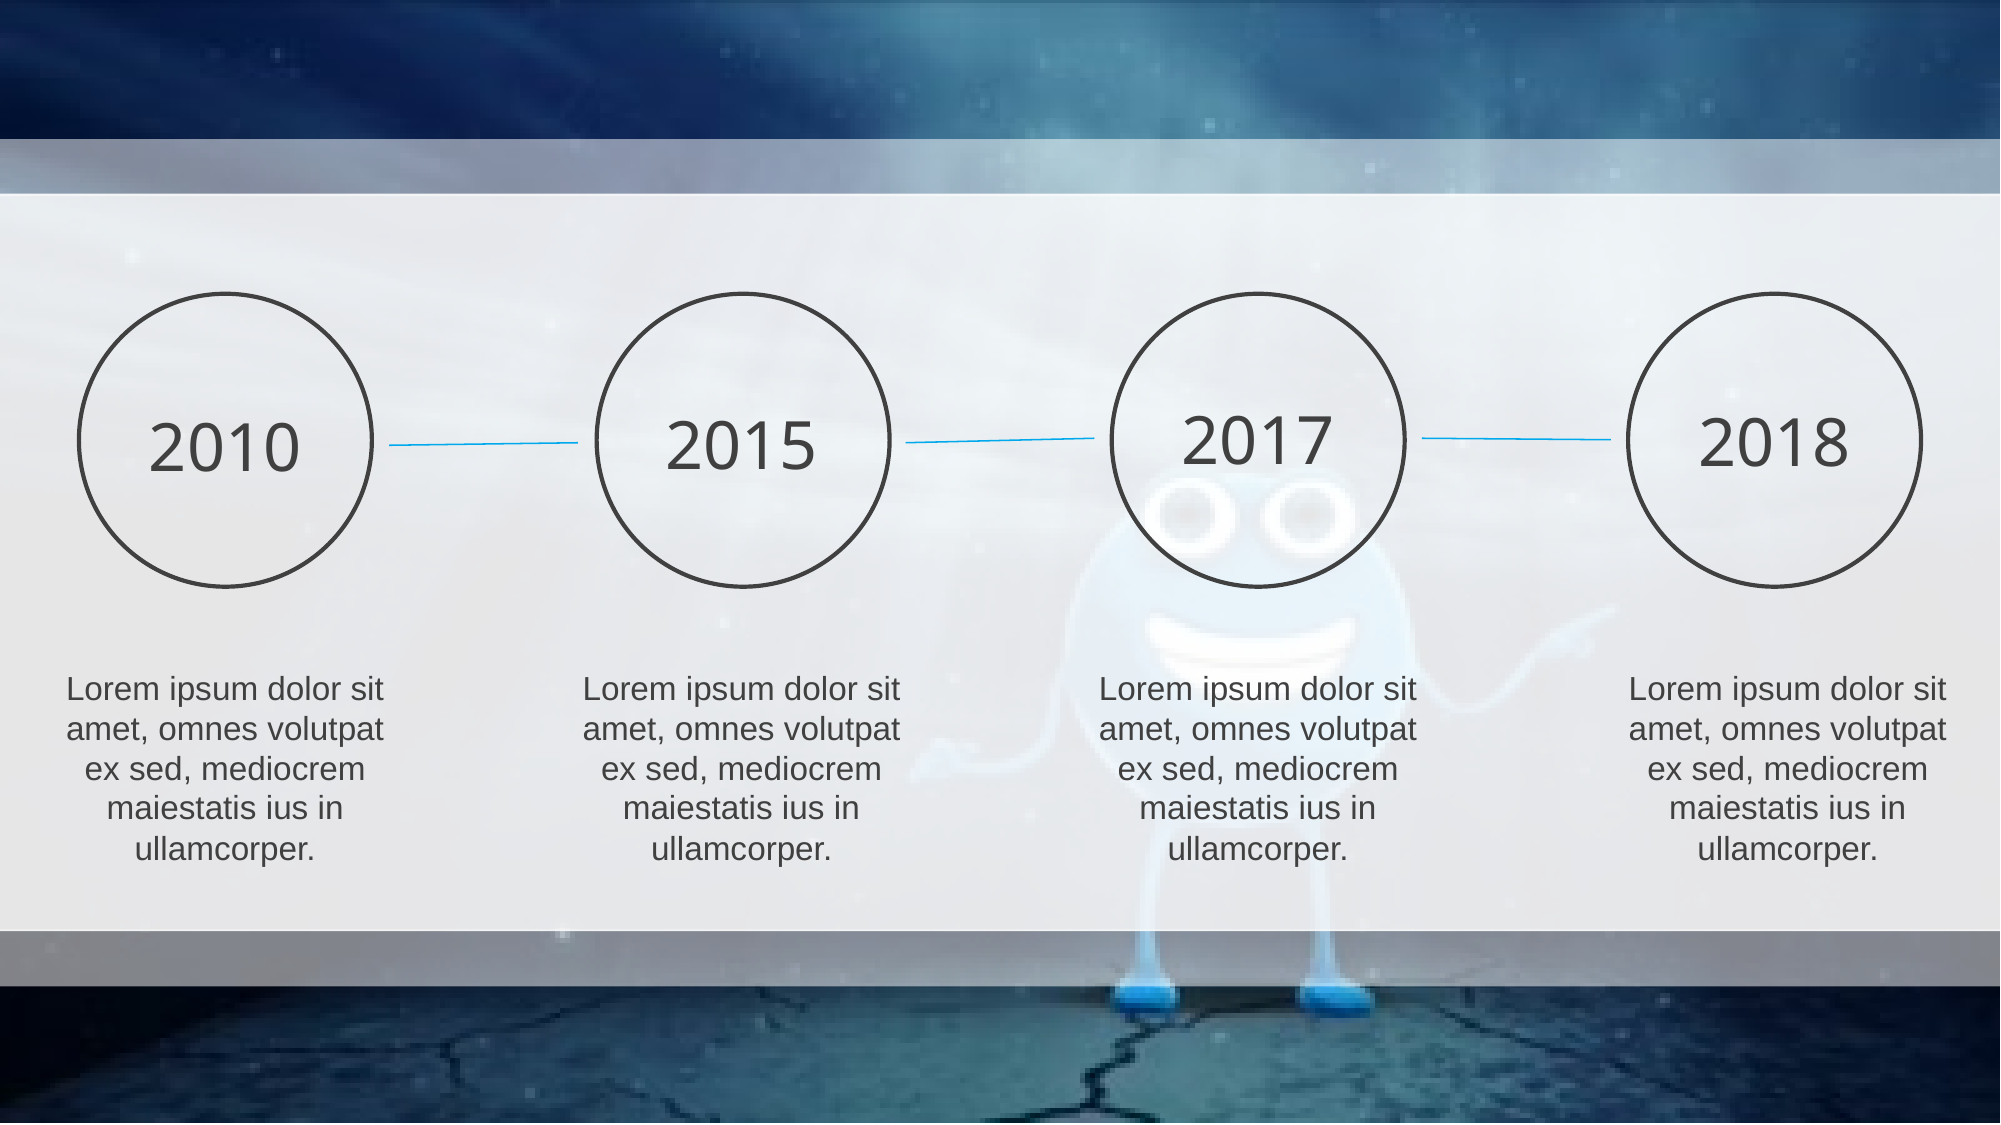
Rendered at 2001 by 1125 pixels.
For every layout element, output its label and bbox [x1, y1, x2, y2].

text_box [1094, 293, 1423, 587]
text_box [0, 0, 2000, 1124]
text_box [61, 293, 390, 587]
text_box [1610, 293, 1939, 587]
text_box [910, 438, 1089, 444]
text_box [577, 293, 906, 587]
text_box [394, 443, 572, 447]
